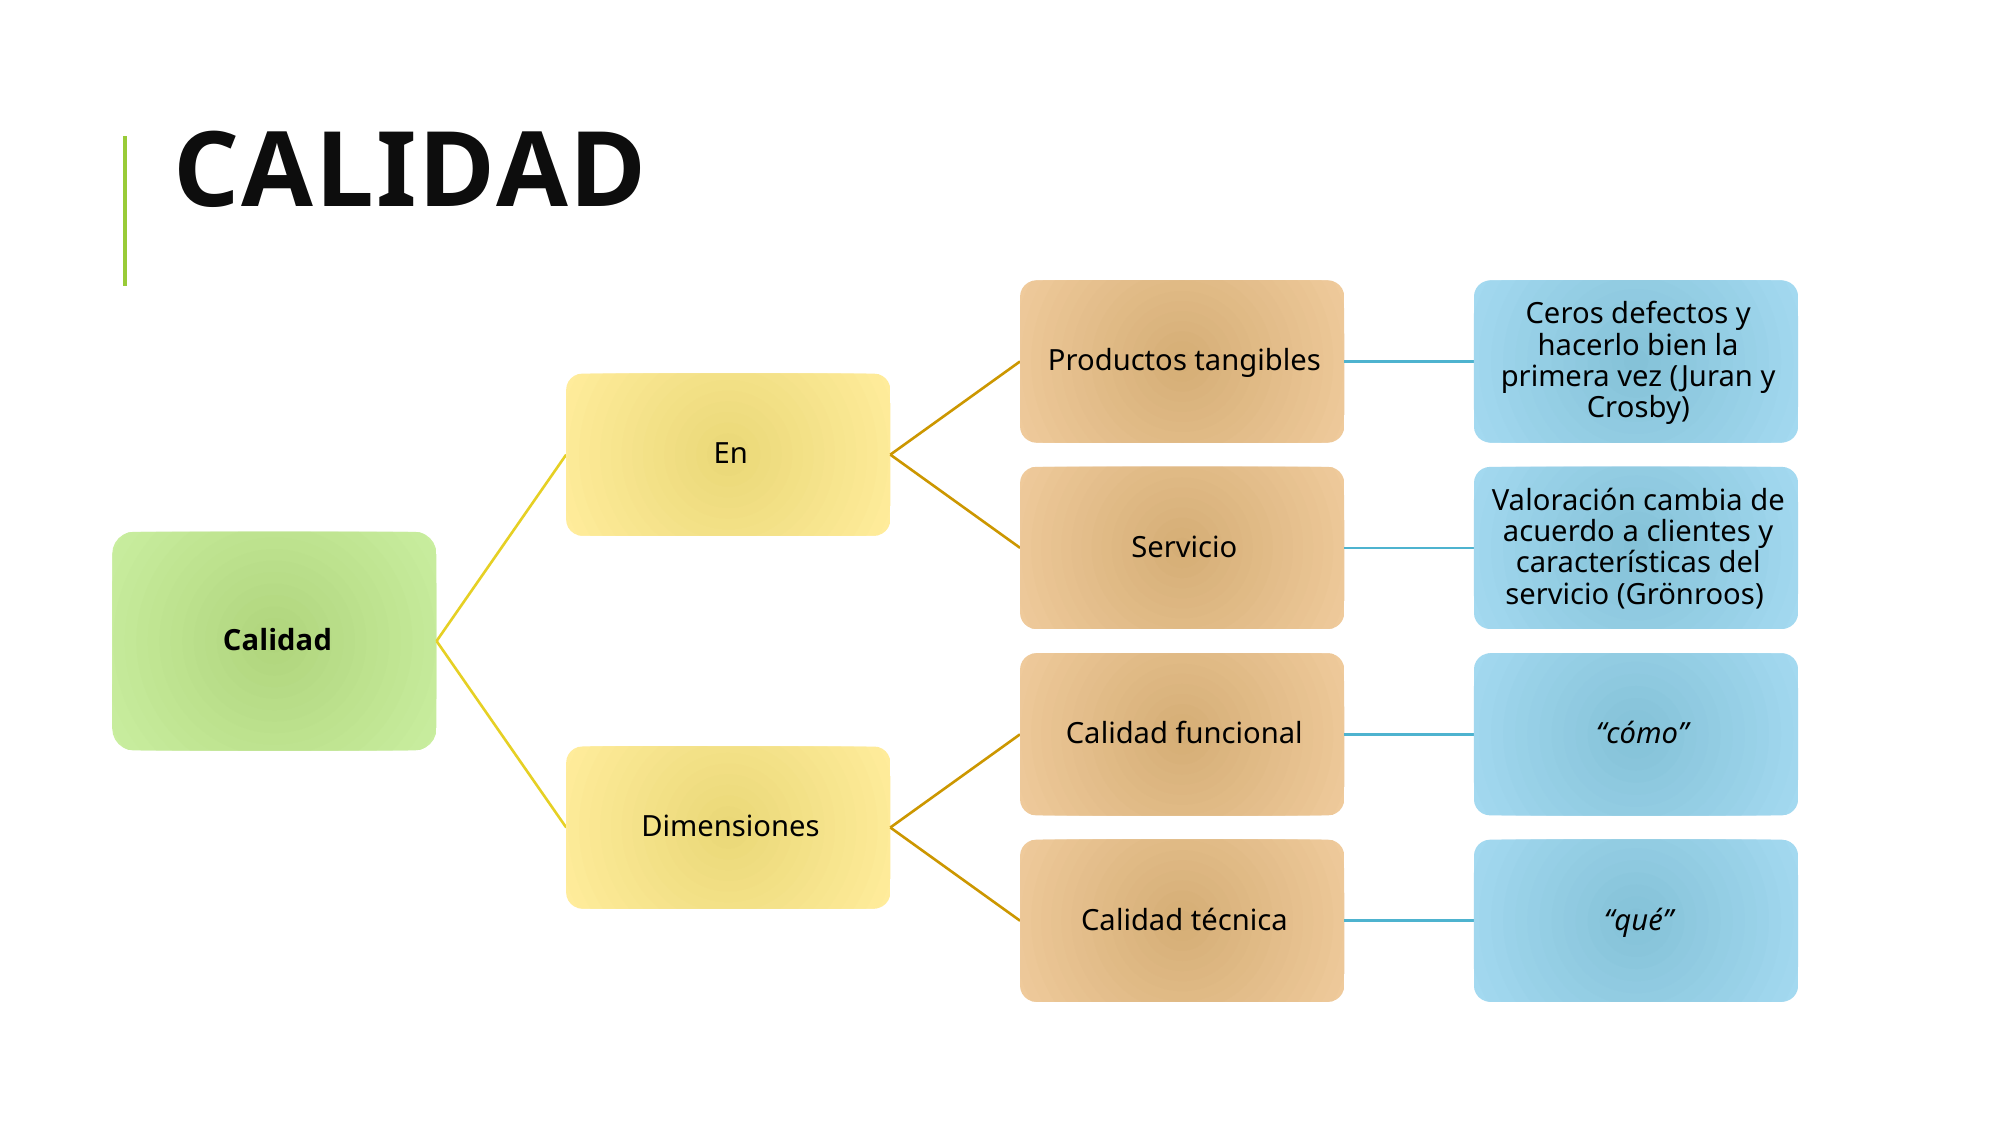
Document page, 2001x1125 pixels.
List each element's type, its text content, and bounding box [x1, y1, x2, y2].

title Calidad [158, 53, 1753, 172]
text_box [110, 176, 1801, 1106]
